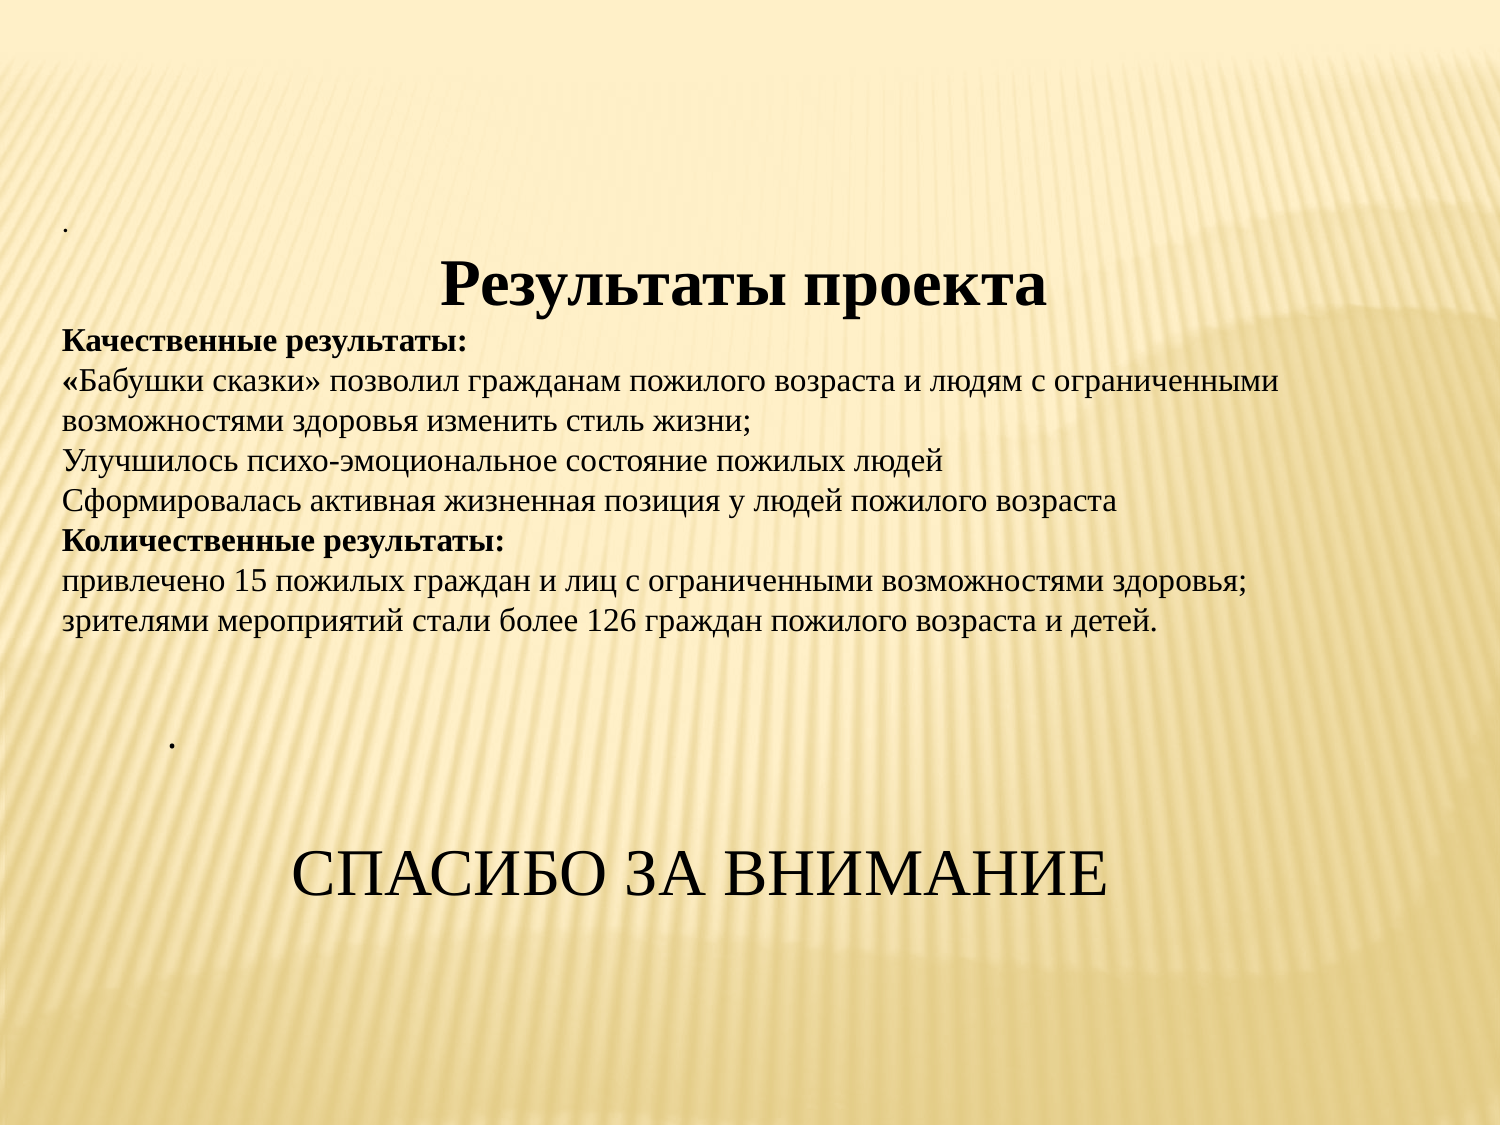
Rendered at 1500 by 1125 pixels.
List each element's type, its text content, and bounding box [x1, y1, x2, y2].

text_box СПАСИБО ЗА ВНИМАНИЕ [112, 821, 1289, 917]
text_box . Результаты проекта Качественные результаты: «Бабушки сказки» позволил гражданам пожилого возраста и людям с ограниченными возможностями здоровья изменить стиль жизни; Улучшилось психо-эмоциональное состояние пожилых людей Сформировалась активная жизненная позиция у людей пожилого возраста Количественные результаты: привлечено 15 пожилых граждан и лиц с ограниченными возможностями здоровья; зрителями мероприятий стали более 126 граждан пожилого возраста и детей. [46, 195, 1442, 646]
text_box . [152, 704, 1500, 764]
